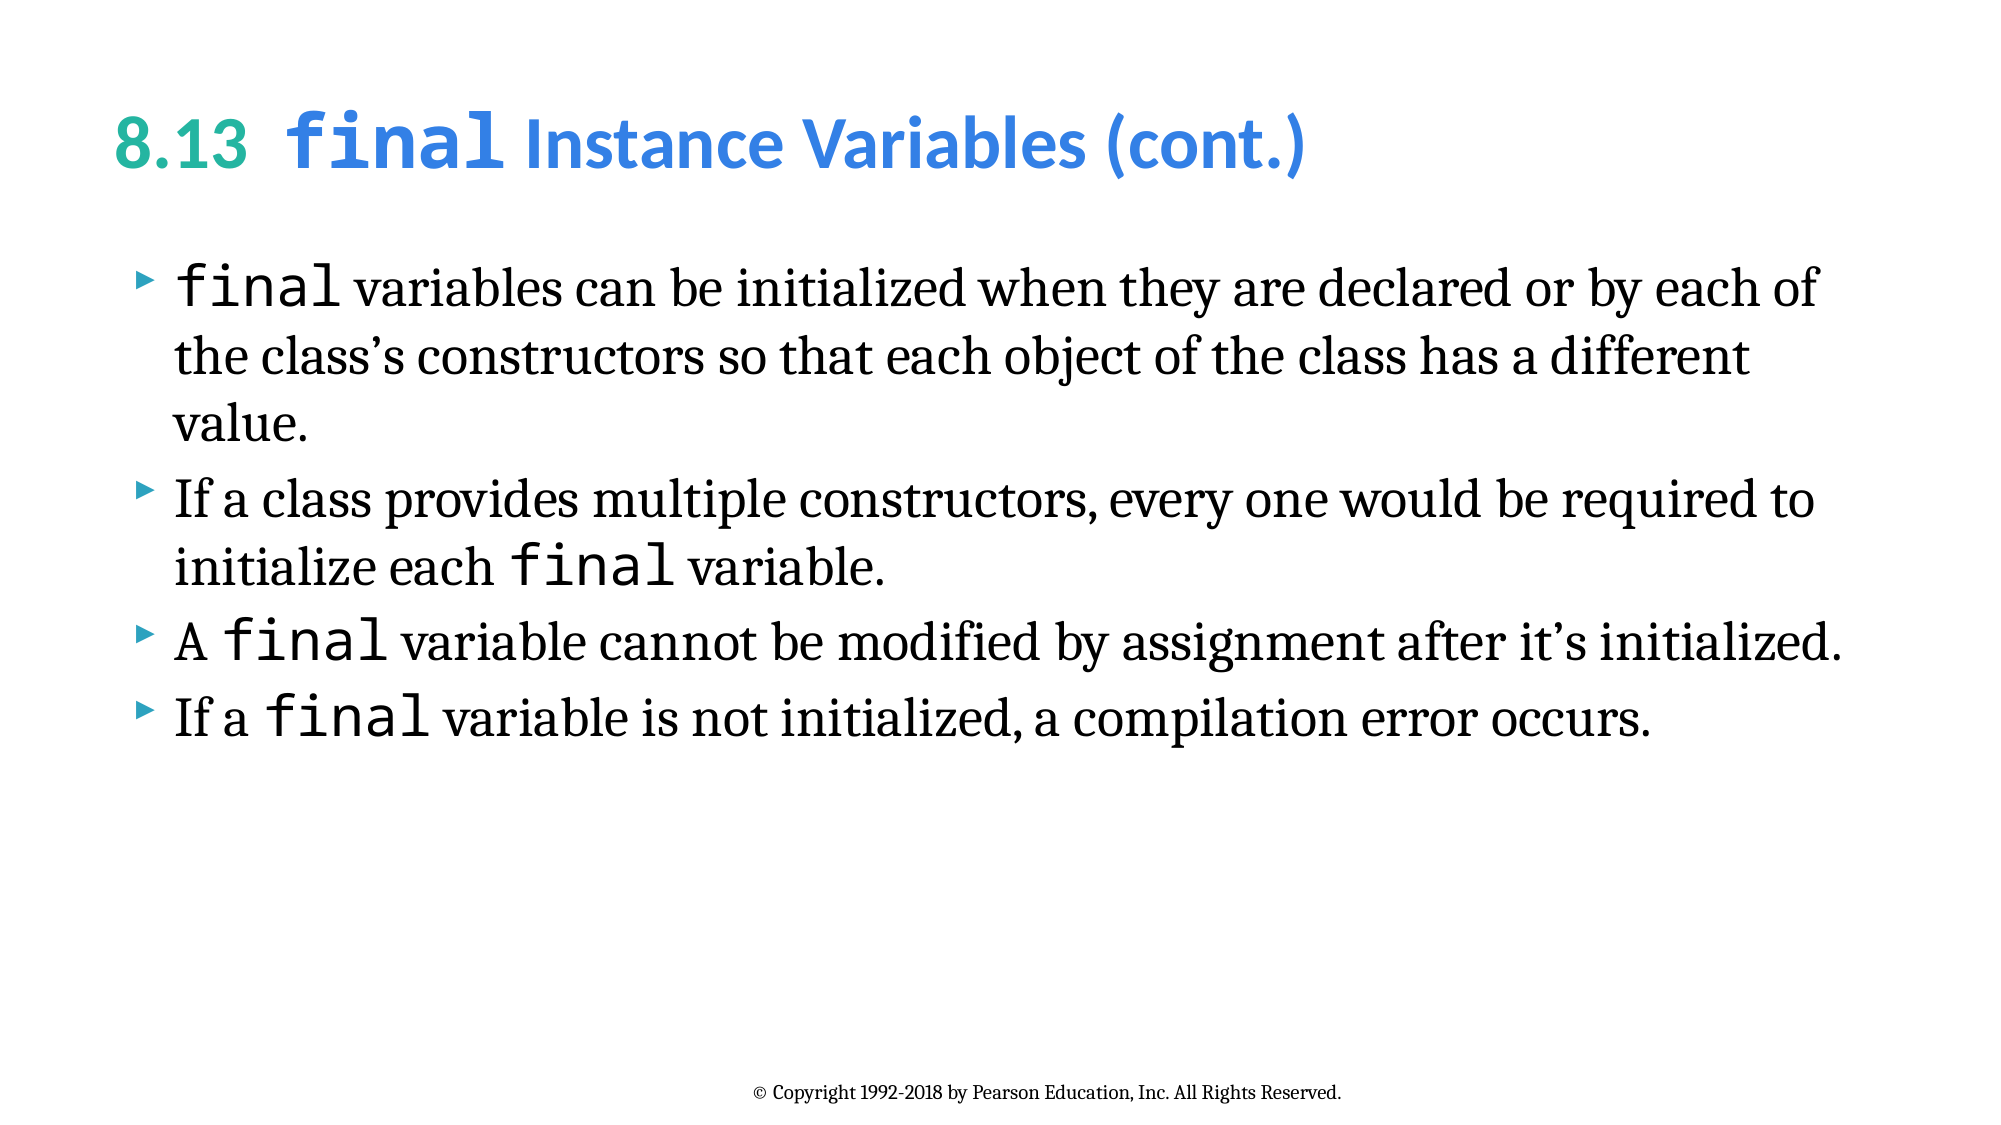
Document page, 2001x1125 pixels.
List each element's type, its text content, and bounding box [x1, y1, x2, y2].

footer © Copyright 1992-2018 by Pearson Education, Inc. All Rights Reserved. [736, 1051, 1892, 1112]
title 8.13 final Instance Variables (cont.) [99, 45, 1900, 233]
list final variables can be initialized when they are declared or by each of the class’s constructors so that each object of the class has a different value. If a class provides multiple constructors, every one would be required to initialize each final variable. A final variable cannot be modified by assignment after it’s initialized. If a final variable is not initialized, a compilation error occurs. [99, 242, 1900, 986]
